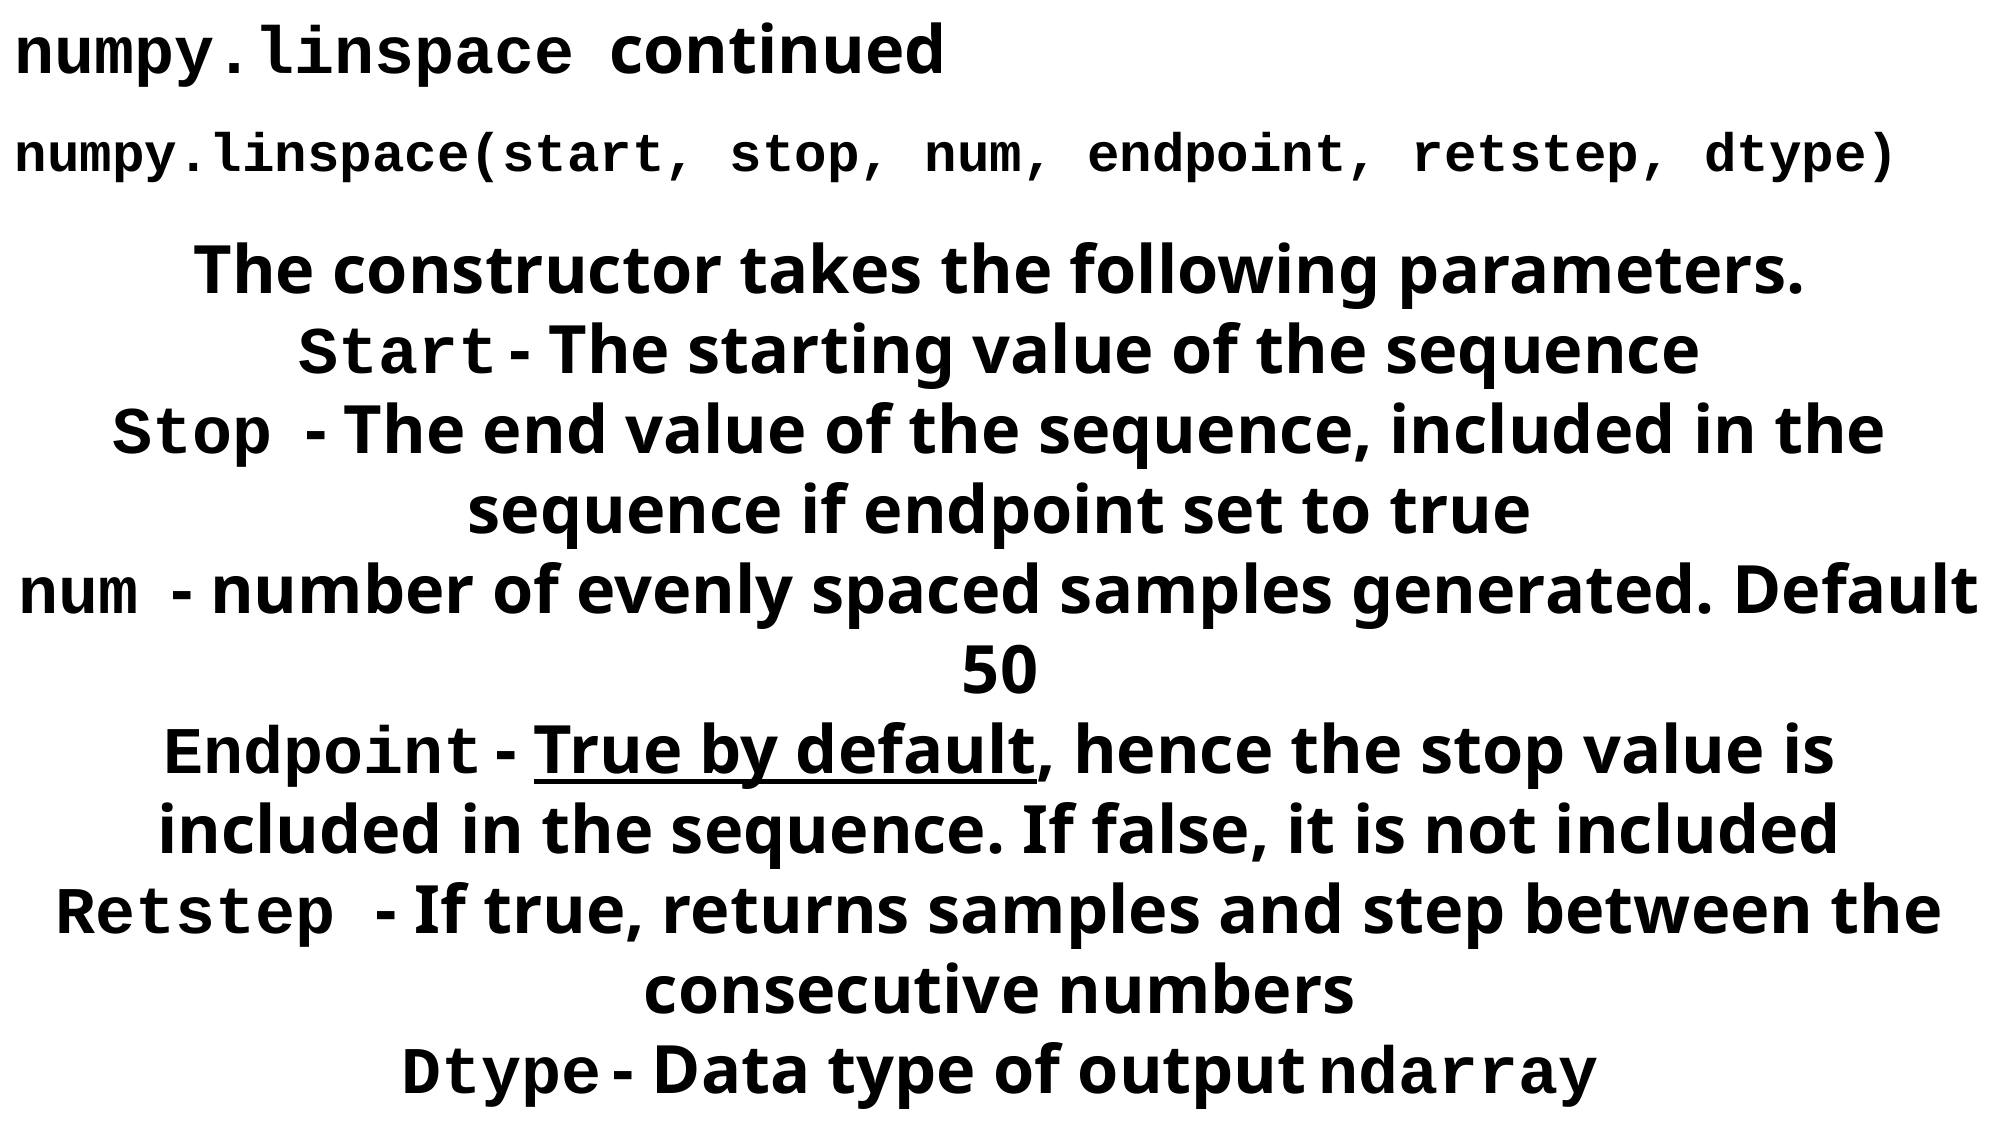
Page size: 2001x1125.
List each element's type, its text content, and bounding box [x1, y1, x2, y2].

text_box numpy.linspace continued numpy.linspace(start, stop, num, endpoint, retstep, dtype) The constructor takes the following parameters. Start - The starting value of the sequence Stop - The end value of the sequence, included in the sequence if endpoint set to true num - number of evenly spaced samples generated. Default 50 Endpoint - True by default, hence the stop value is included in the sequence. If false, it is not included Retstep - If true, returns samples and step between the consecutive numbers Dtype - Data type of output ndarray [0, 0, 2000, 1125]
